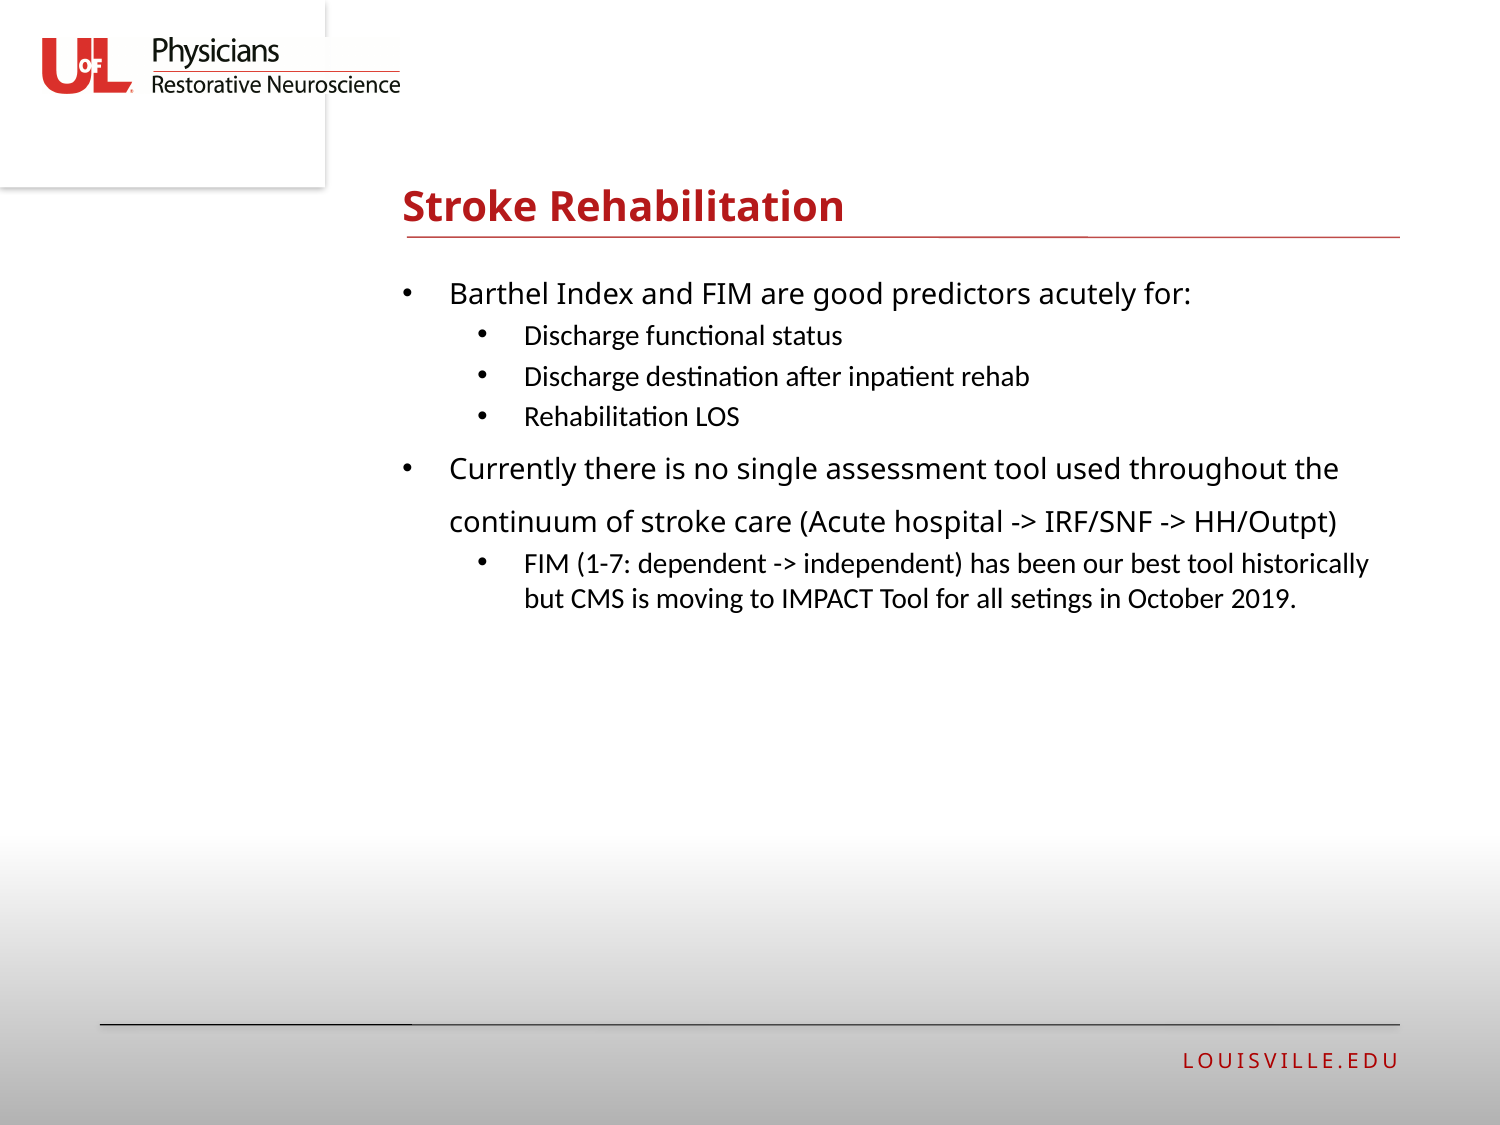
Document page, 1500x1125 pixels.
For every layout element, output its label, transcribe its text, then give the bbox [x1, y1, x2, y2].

text_box [0, 0, 326, 188]
picture [42, 37, 401, 94]
list Barthel Index and FIM are good predictors acutely for: Discharge functional status Discharge destination after inpatient rehab Rehabilitation LOS Currently there is no single assessment tool used throughout the continuum of stroke care (Acute hospital -> IRF/SNF -> HH/Outpt) FIM (1-7: dependent -> independent) has been our best tool historically but CMS is moving to IMPACT Tool for all setings in October 2019. [387, 249, 1400, 975]
title Stroke Rehabilitation [387, 162, 1400, 238]
